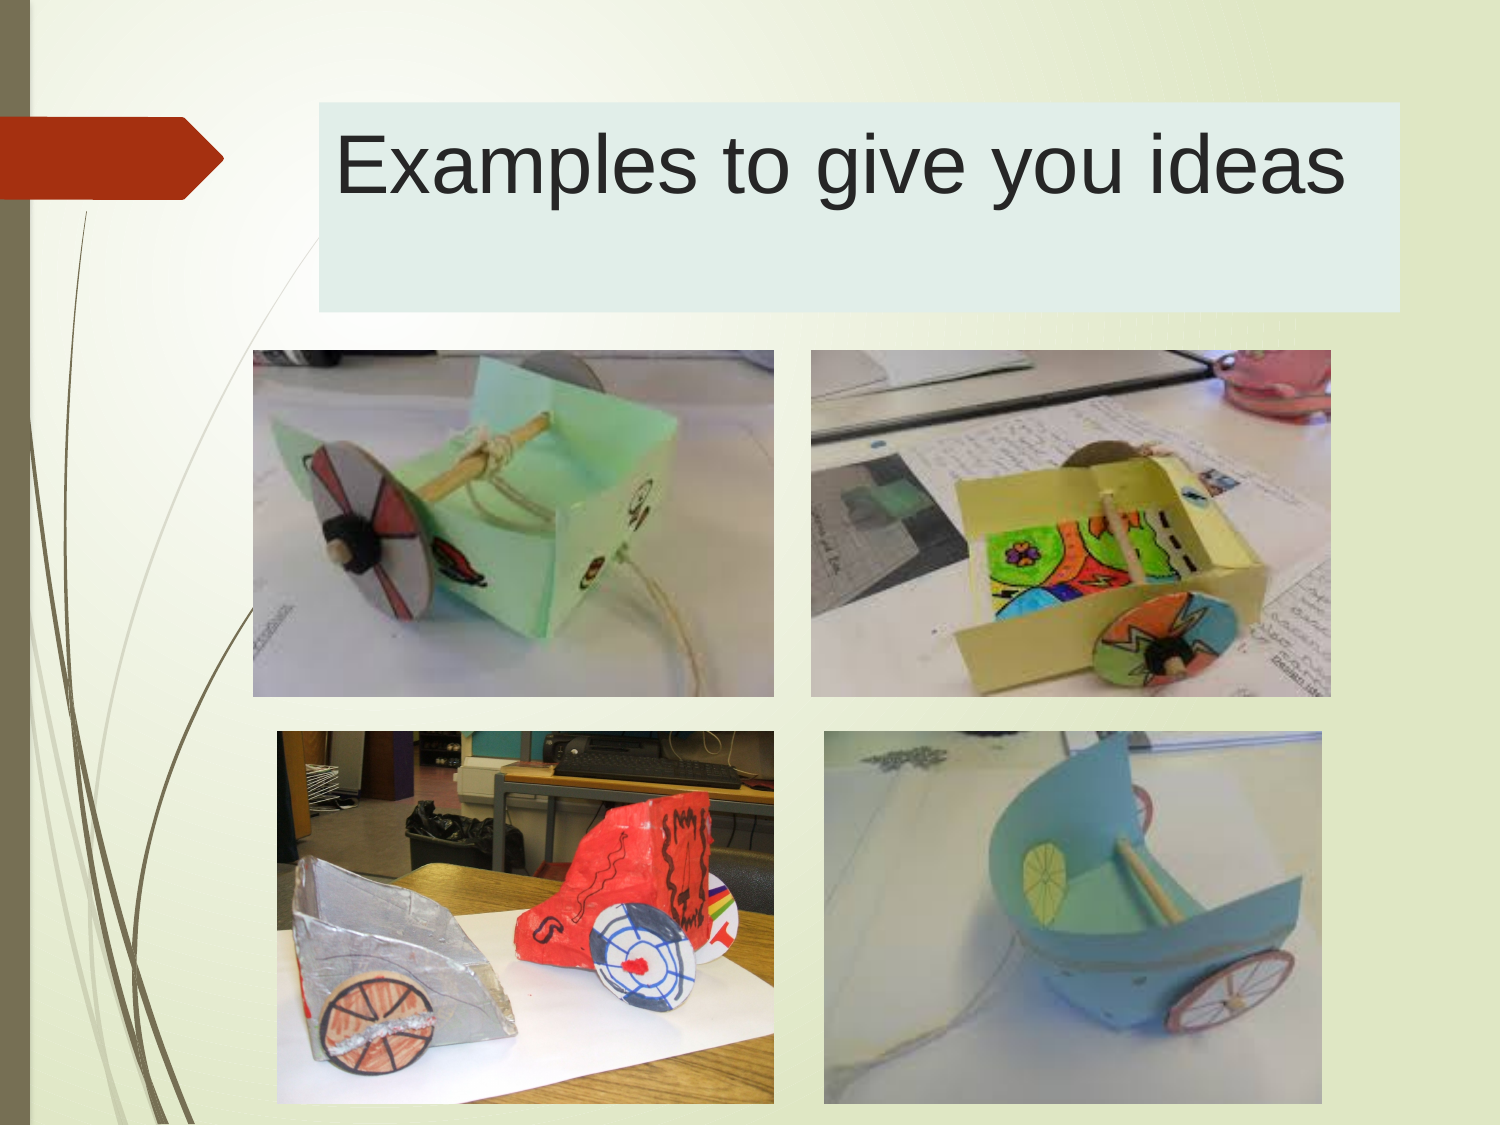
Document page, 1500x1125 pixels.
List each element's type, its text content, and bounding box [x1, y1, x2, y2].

title Examples to give you ideas [319, 102, 1400, 313]
picture [810, 350, 1332, 697]
picture [824, 731, 1322, 1104]
picture [277, 731, 774, 1104]
picture [253, 350, 774, 697]
